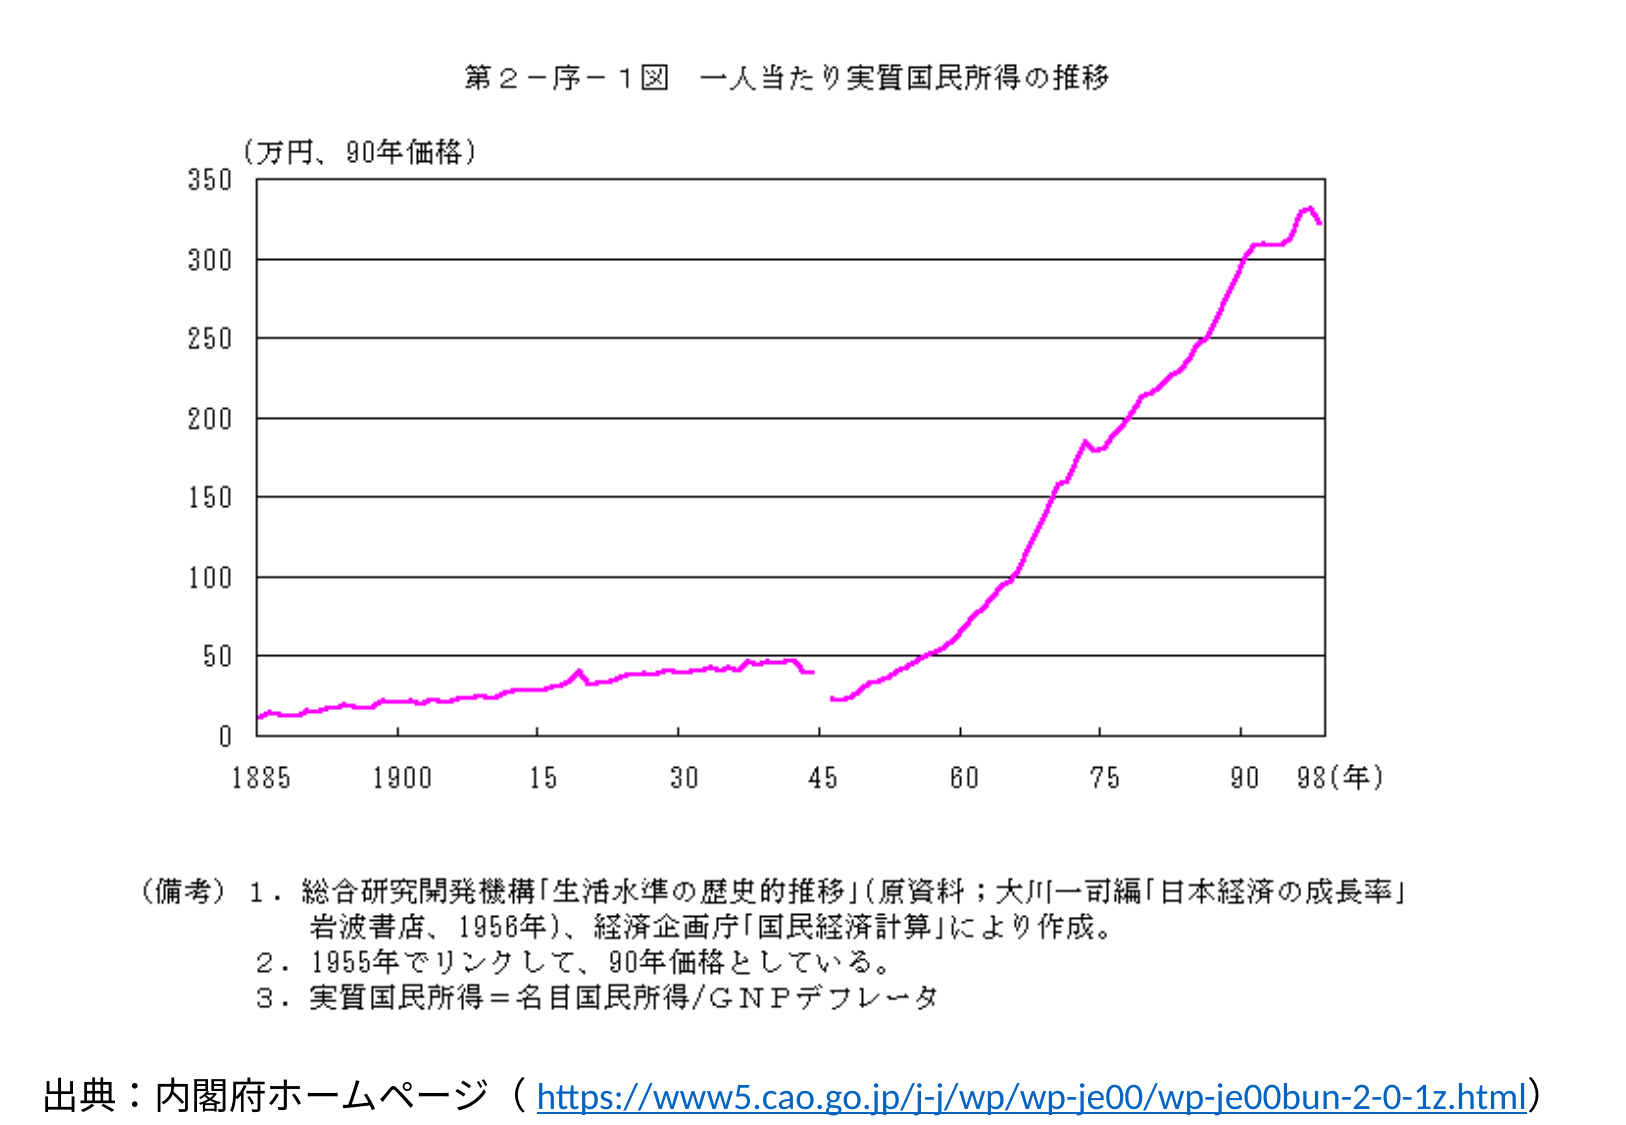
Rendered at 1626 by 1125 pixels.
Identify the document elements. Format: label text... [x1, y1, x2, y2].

text_box 出典：内閣府ホームページ（https://www5.cao.go.jp/j-j/wp/wp-je00/wp-je00bun-2-0-1z.html） [27, 1064, 1580, 1125]
picture [119, 59, 1456, 1014]
